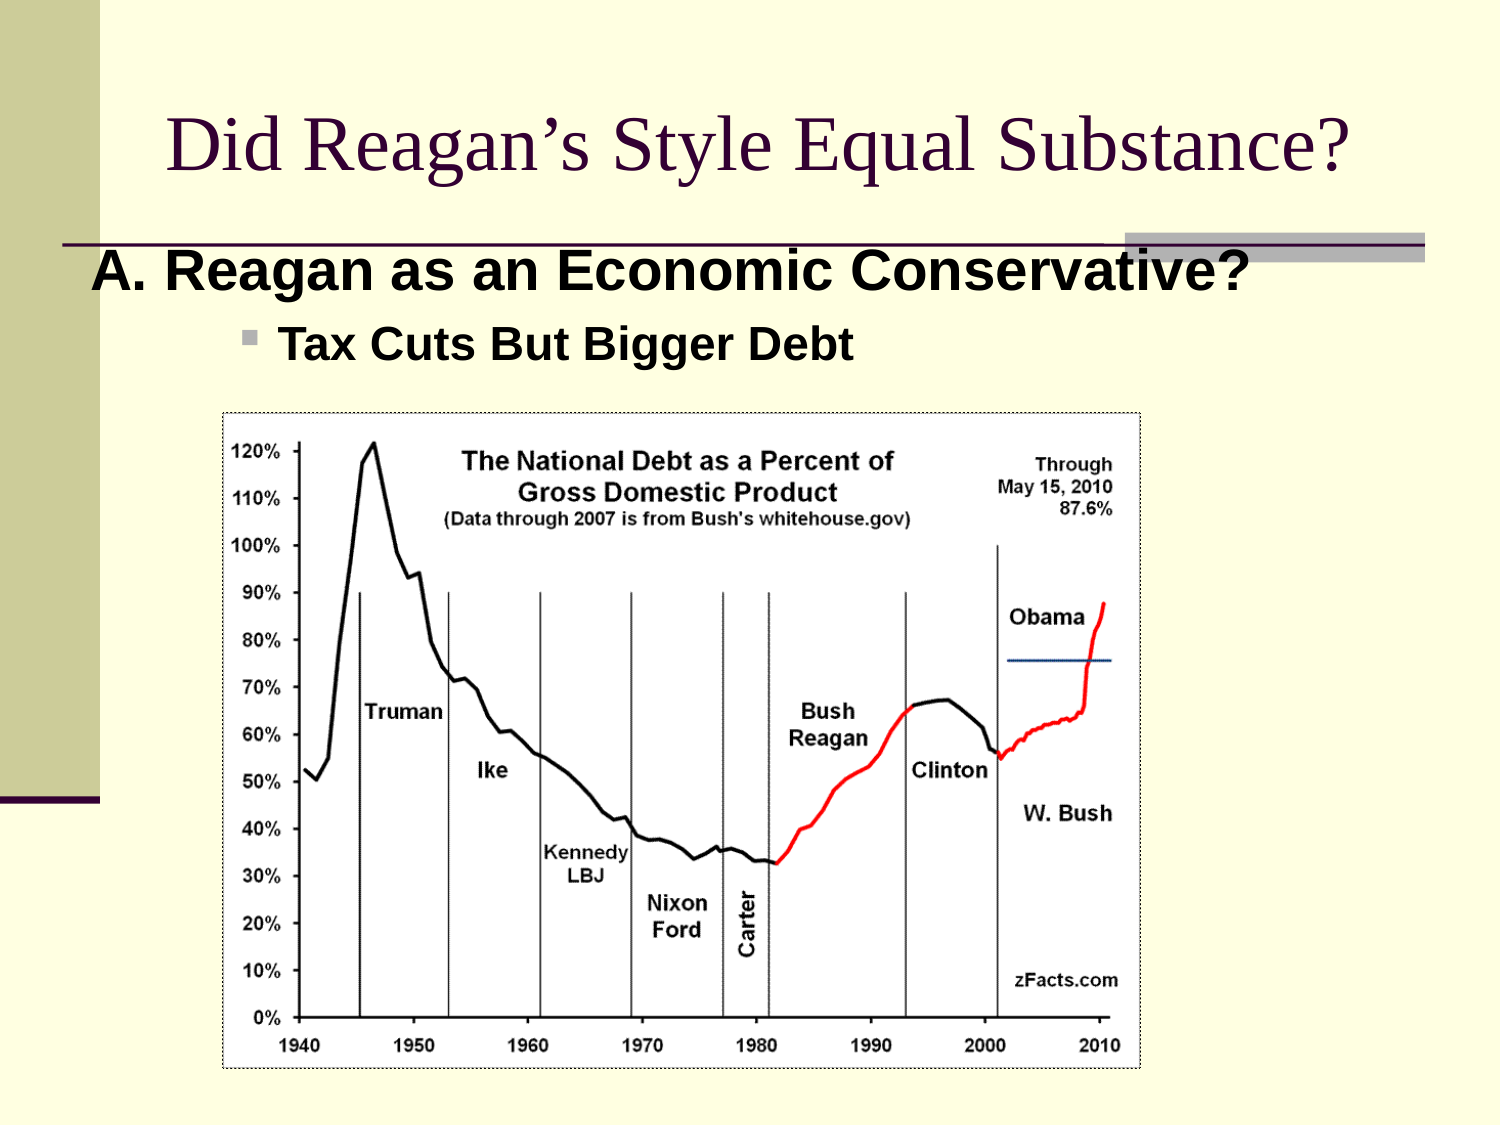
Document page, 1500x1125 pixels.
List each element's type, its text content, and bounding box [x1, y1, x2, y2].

title Did Reagan’s Style Equal Substance? [150, 45, 1425, 224]
list A. Reagan as an Economic Conservative? Tax Cuts But Bigger Debt [75, 224, 1425, 1125]
picture [222, 412, 1141, 1069]
